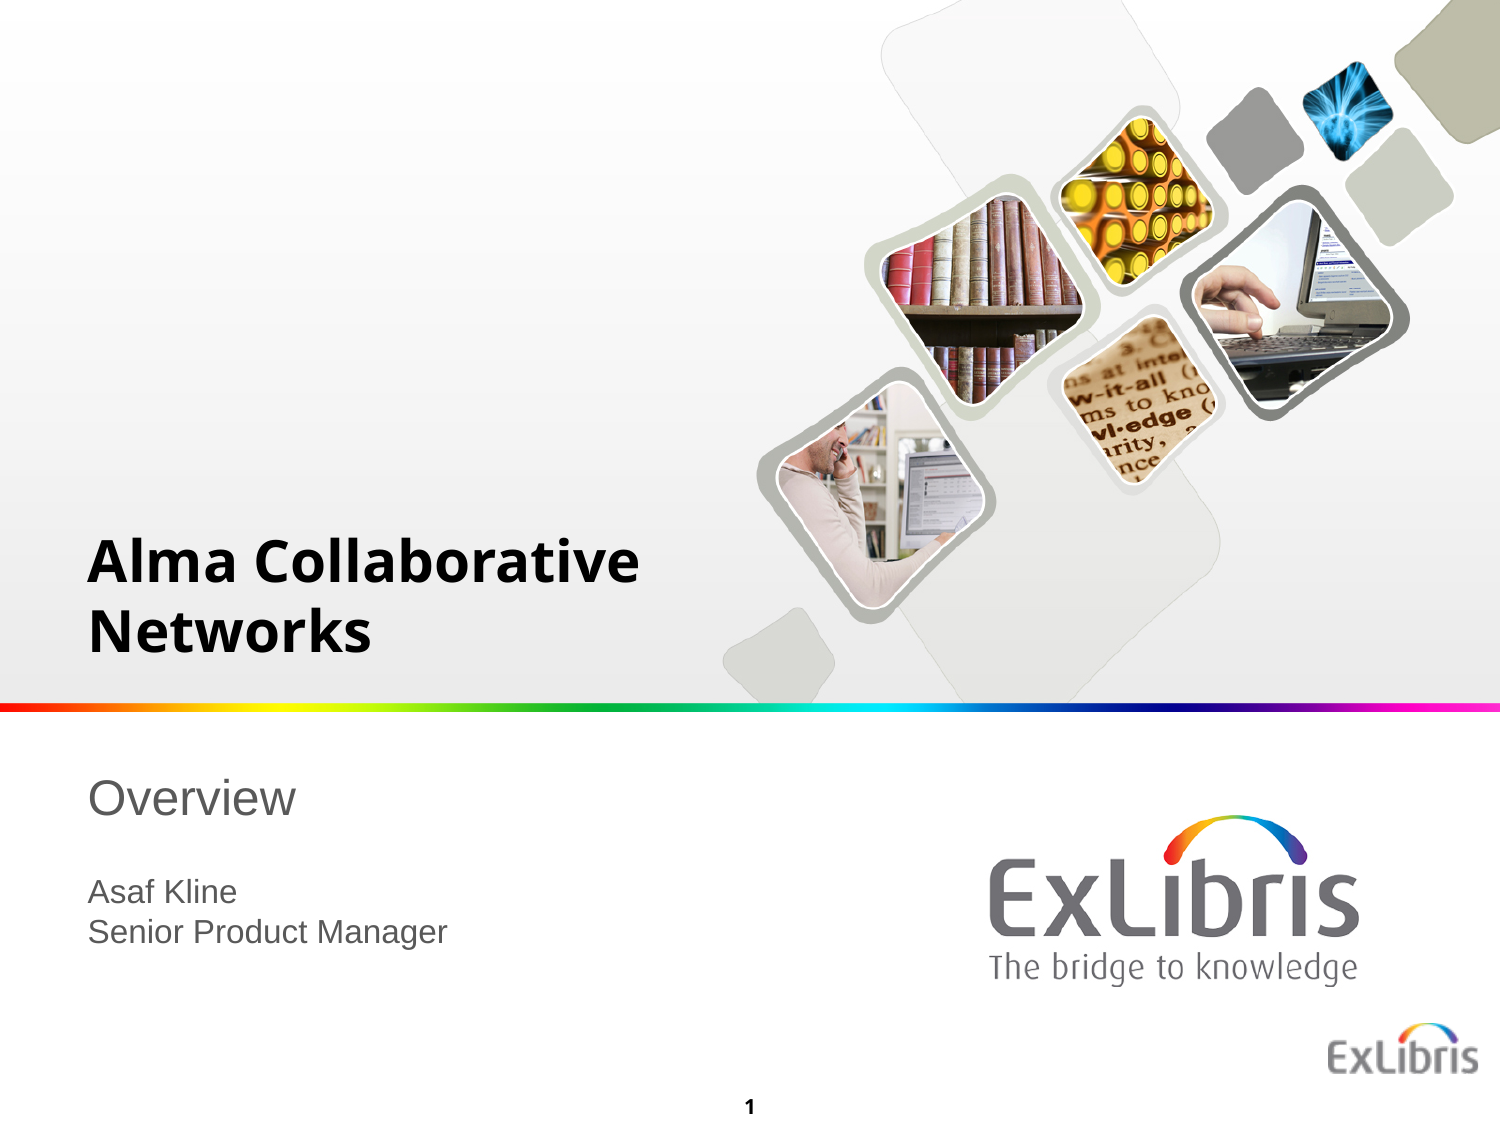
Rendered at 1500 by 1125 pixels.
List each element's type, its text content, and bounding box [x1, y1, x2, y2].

subtitle Overview Asaf Kline Senior Product Manager [72, 757, 961, 1046]
picture [0, 0, 1500, 1125]
title Alma Collaborative Networks [72, 140, 671, 672]
